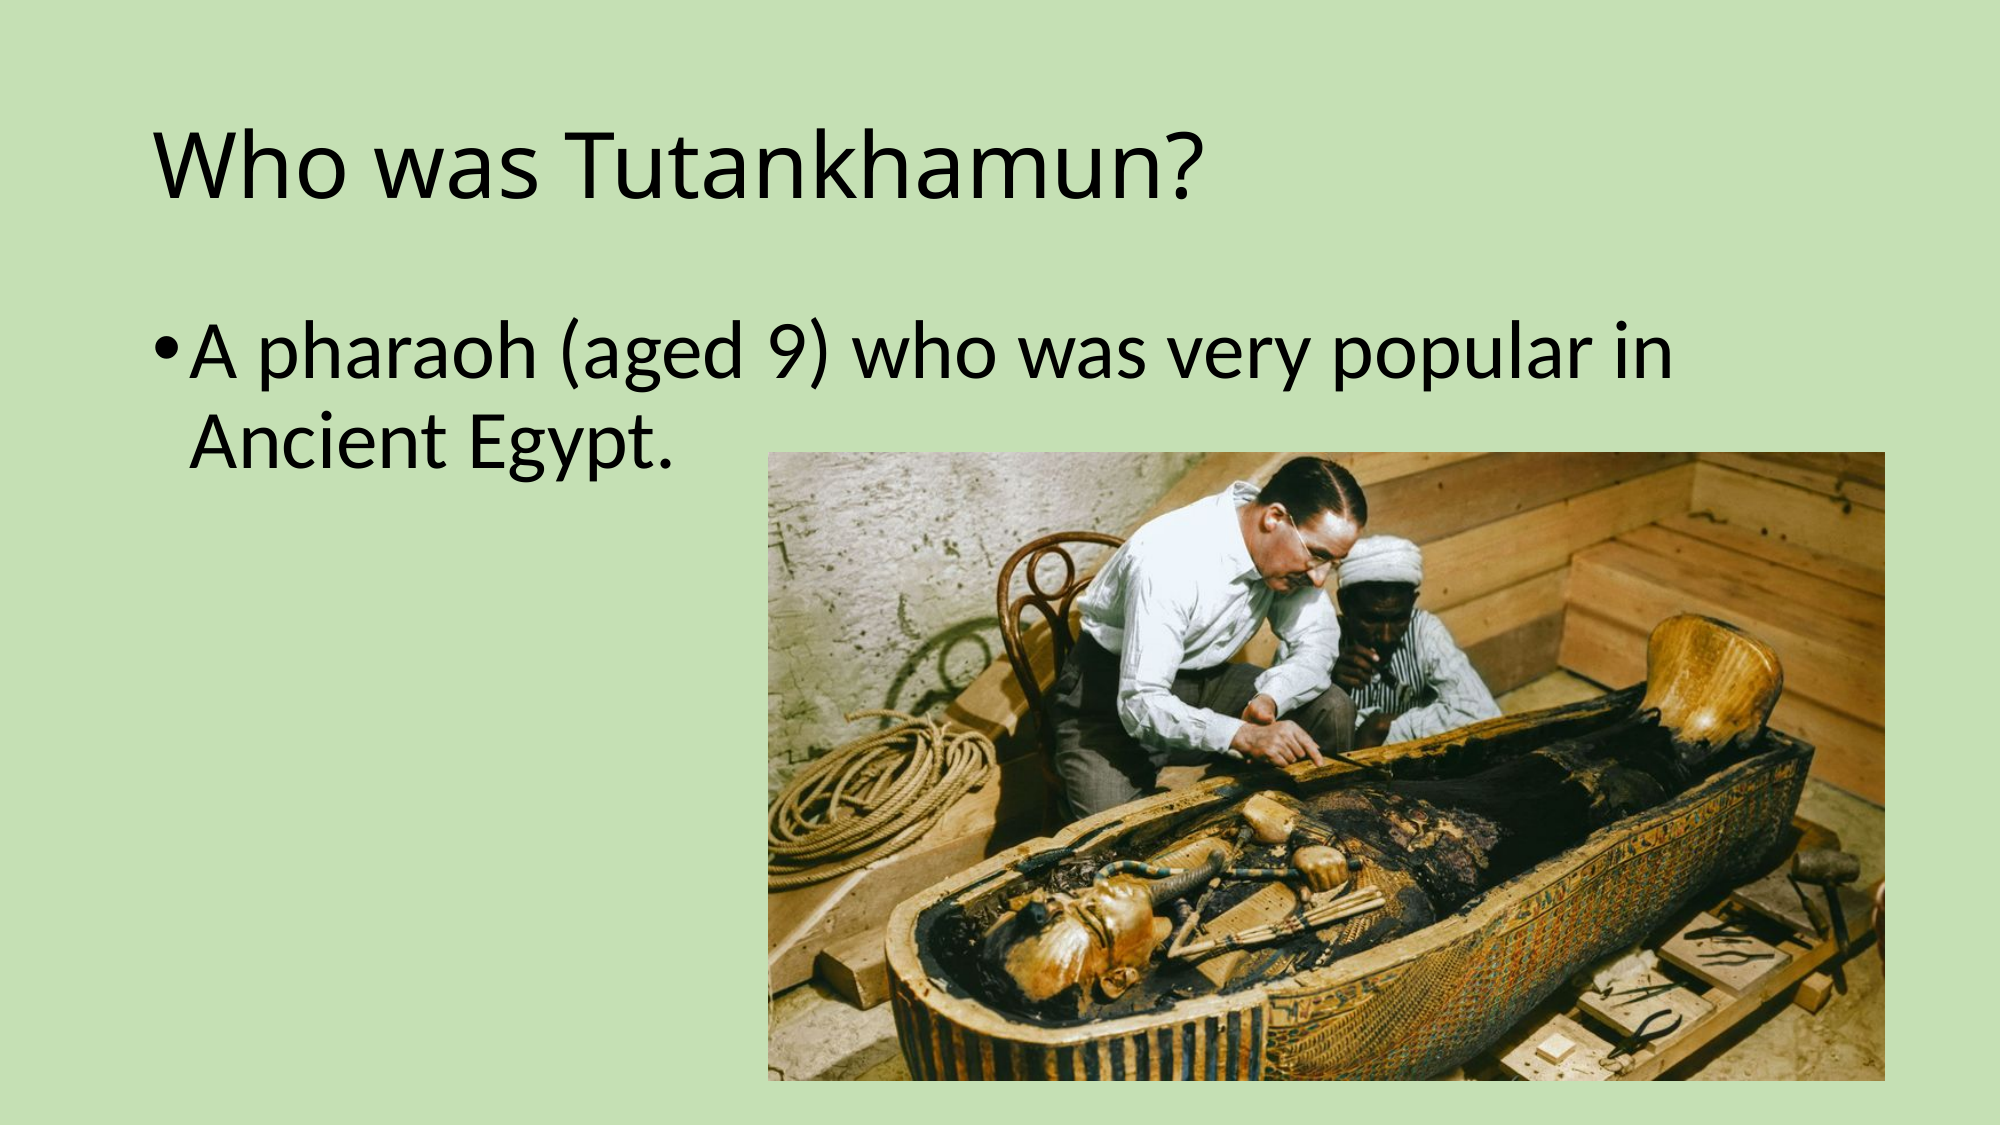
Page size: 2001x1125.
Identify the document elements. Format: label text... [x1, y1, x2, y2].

list A pharaoh (aged 9) who was very popular in Ancient Egypt. [137, 299, 1863, 1014]
picture [768, 452, 1885, 1081]
title Who was Tutankhamun? [137, 59, 1863, 278]
